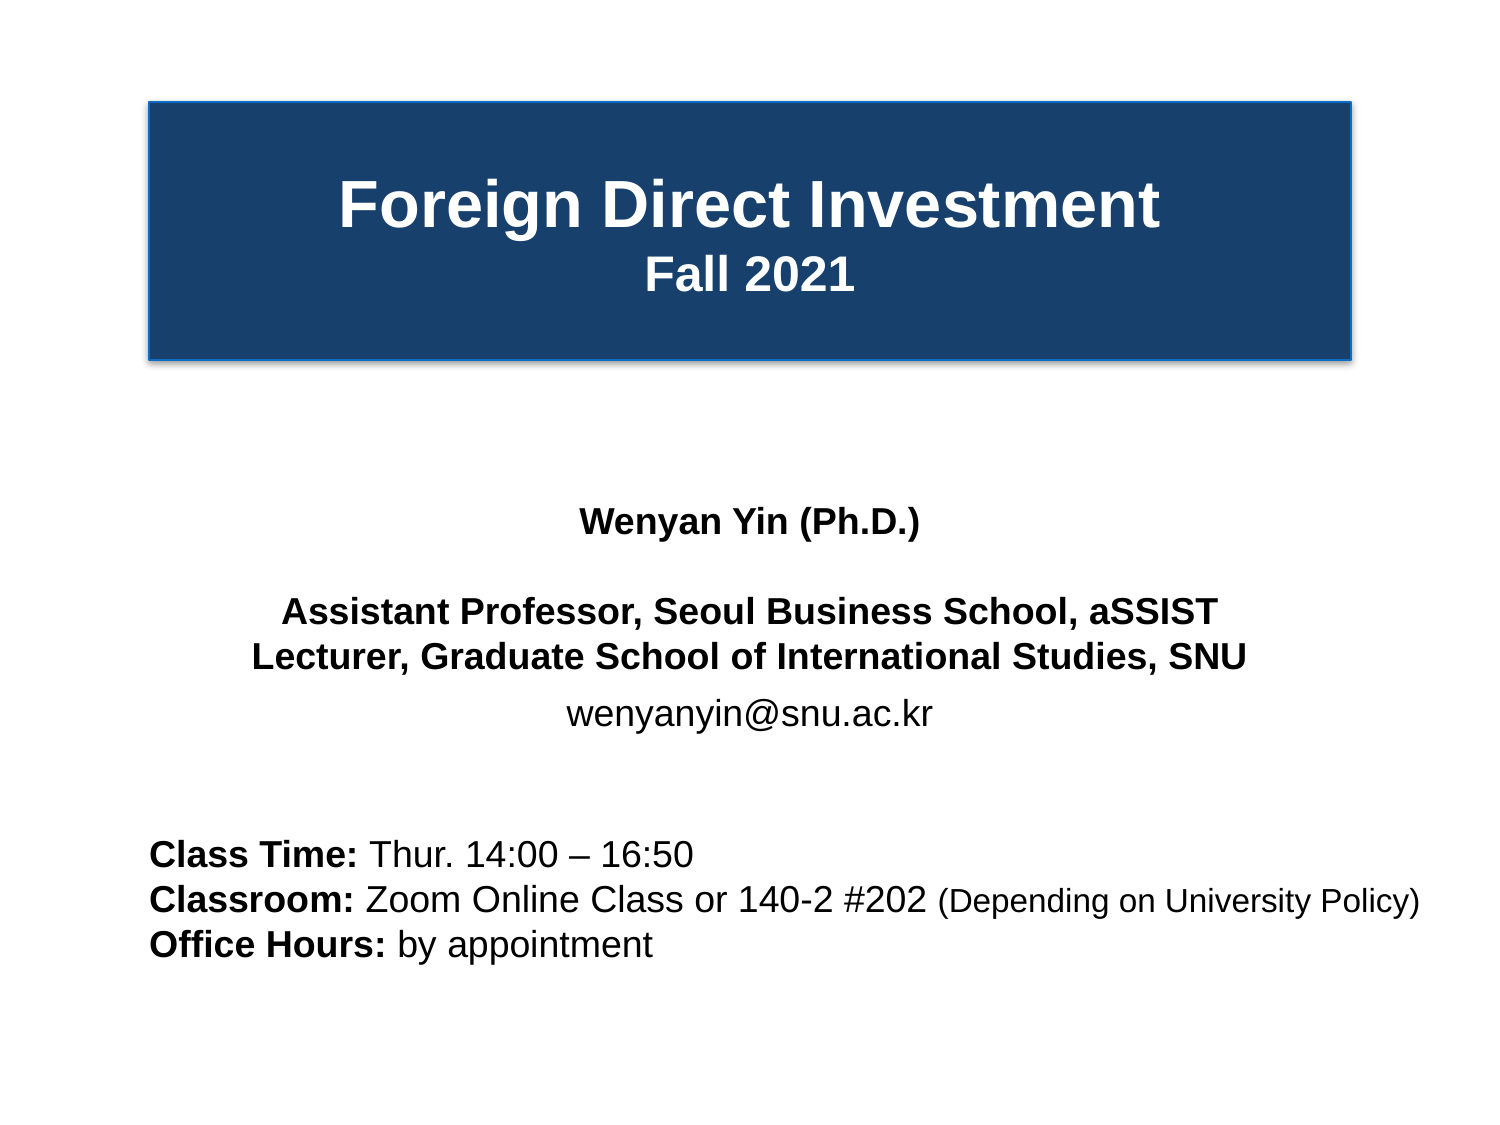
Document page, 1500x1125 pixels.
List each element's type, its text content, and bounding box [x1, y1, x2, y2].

text_box Class Time: Thur. 14:00 – 16:50 Classroom: Zoom Online Class or 140-2 #202 (Depending on University Policy) Office Hours: by appointment [123, 822, 1500, 972]
text_box Foreign Direct Investment Fall 2021 [148, 101, 1352, 361]
text_box Wenyan Yin (Ph.D.) Assistant Professor, Seoul Business School, aSSIST Lecturer, Graduate School of International Studies, SNU wenyanyin@snu.ac.kr [212, 491, 1288, 740]
